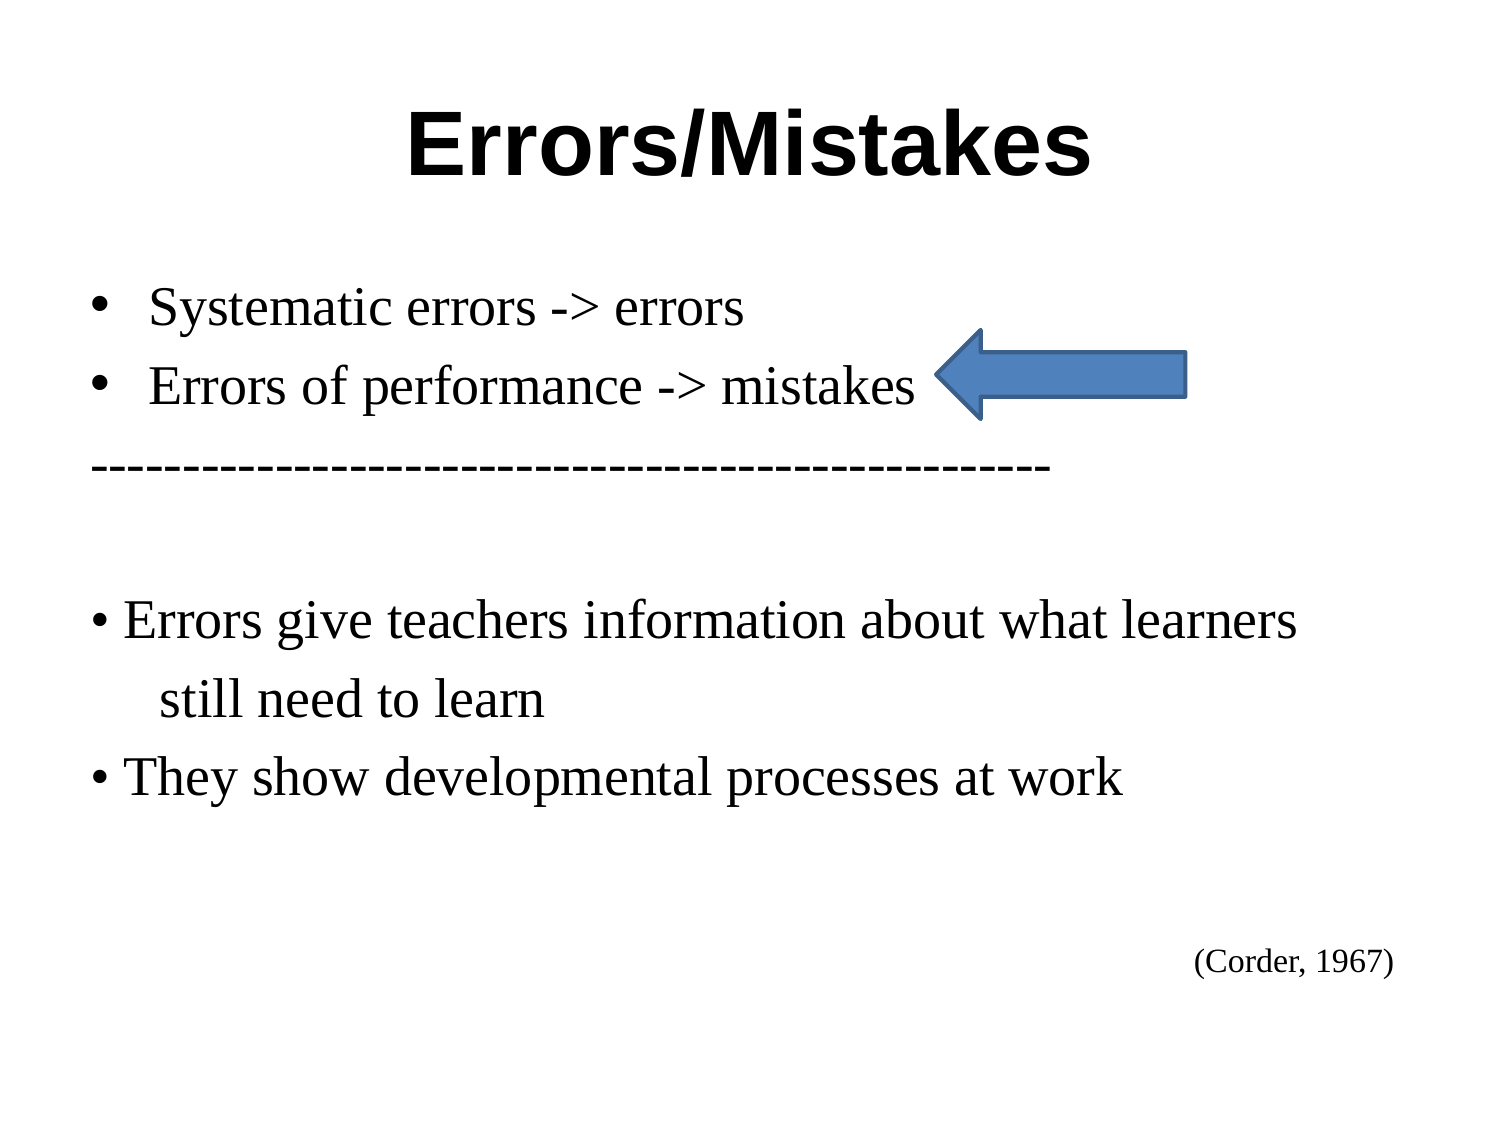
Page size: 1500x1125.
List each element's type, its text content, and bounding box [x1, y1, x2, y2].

text_box [934, 328, 1188, 421]
title Errors/Mistakes [75, 45, 1425, 233]
list Systematic errors -> errors Errors of performance -> mistakes ---------------------------------------------------- • Errors give teachers information about what learners still need to learn • They show developmental processes at work (Corder, 1967) [75, 262, 1425, 1005]
